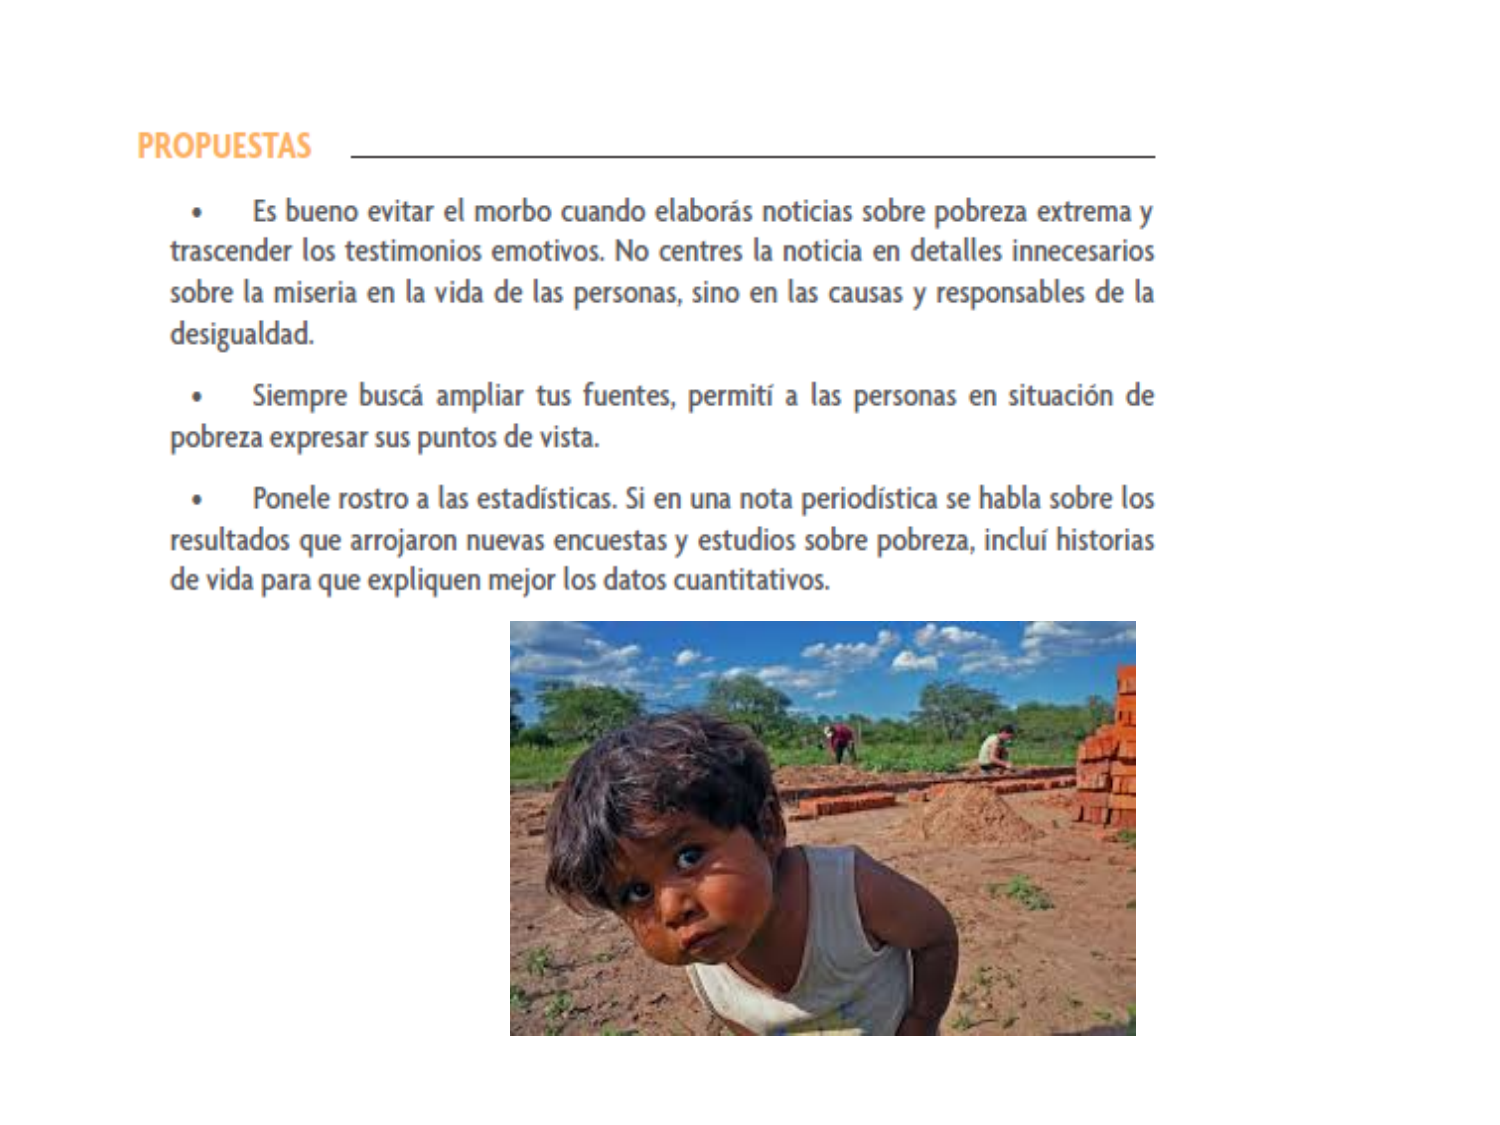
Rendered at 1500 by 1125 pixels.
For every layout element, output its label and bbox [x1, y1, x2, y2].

picture [111, 107, 1281, 1036]
